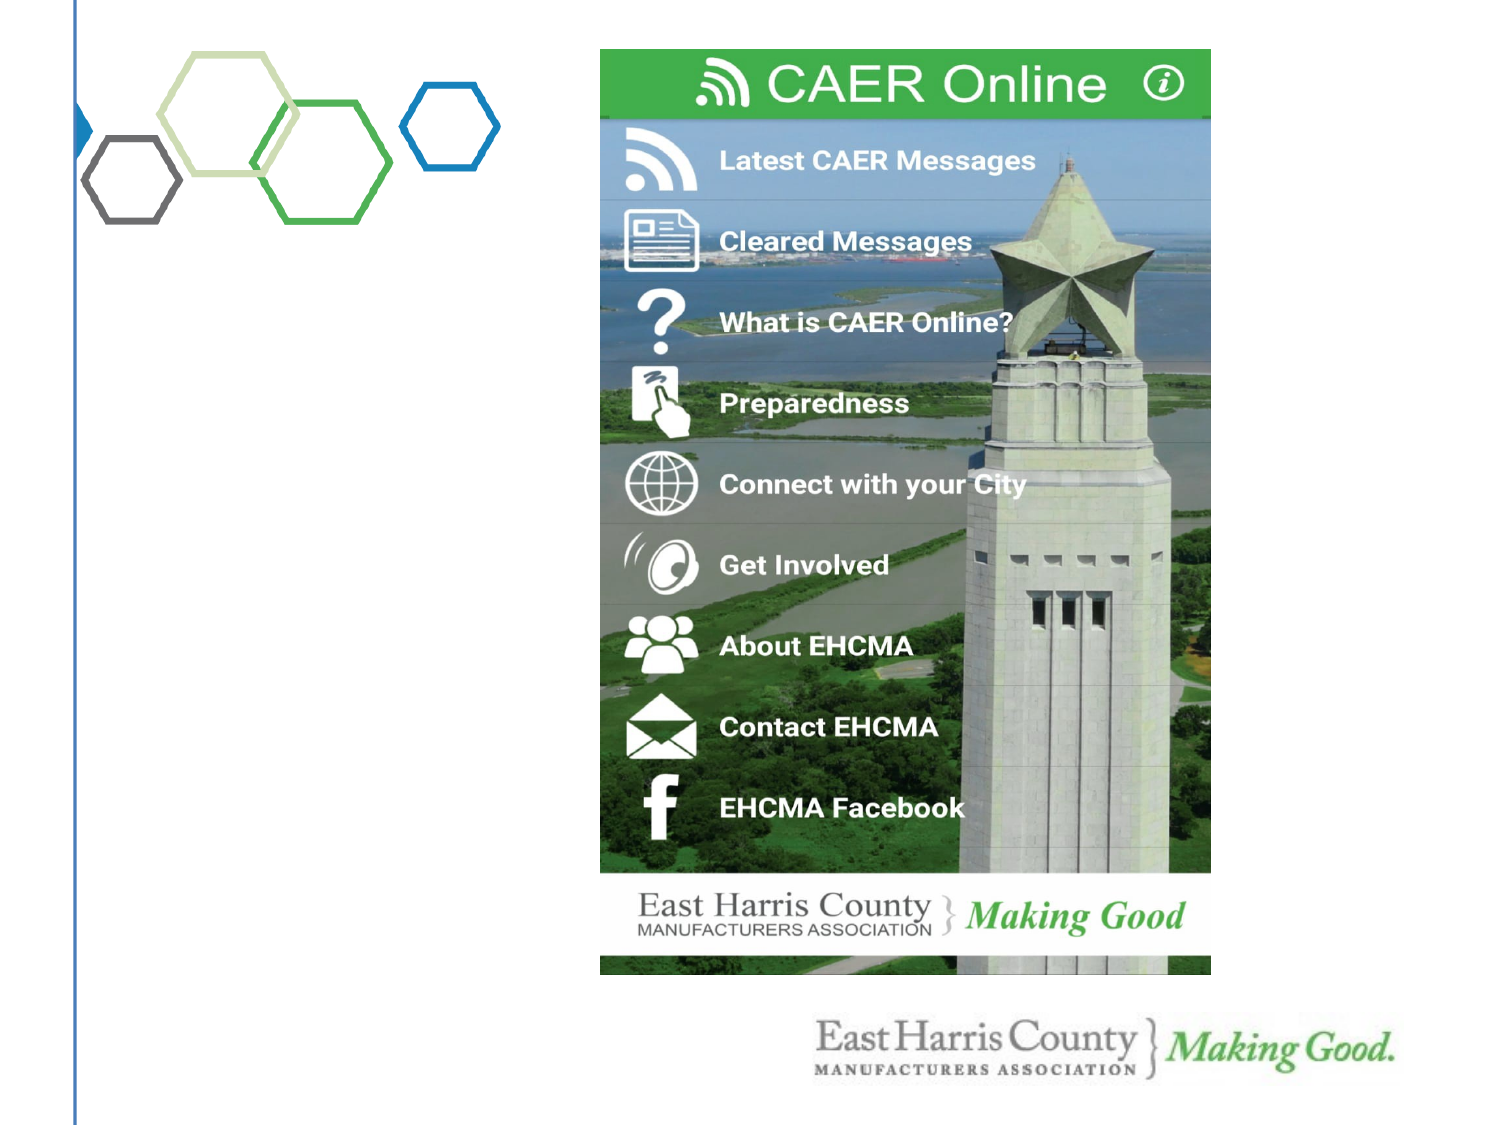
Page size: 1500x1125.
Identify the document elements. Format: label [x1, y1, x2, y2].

picture [77, 51, 501, 225]
picture [812, 1012, 1404, 1086]
picture [599, 49, 1211, 976]
